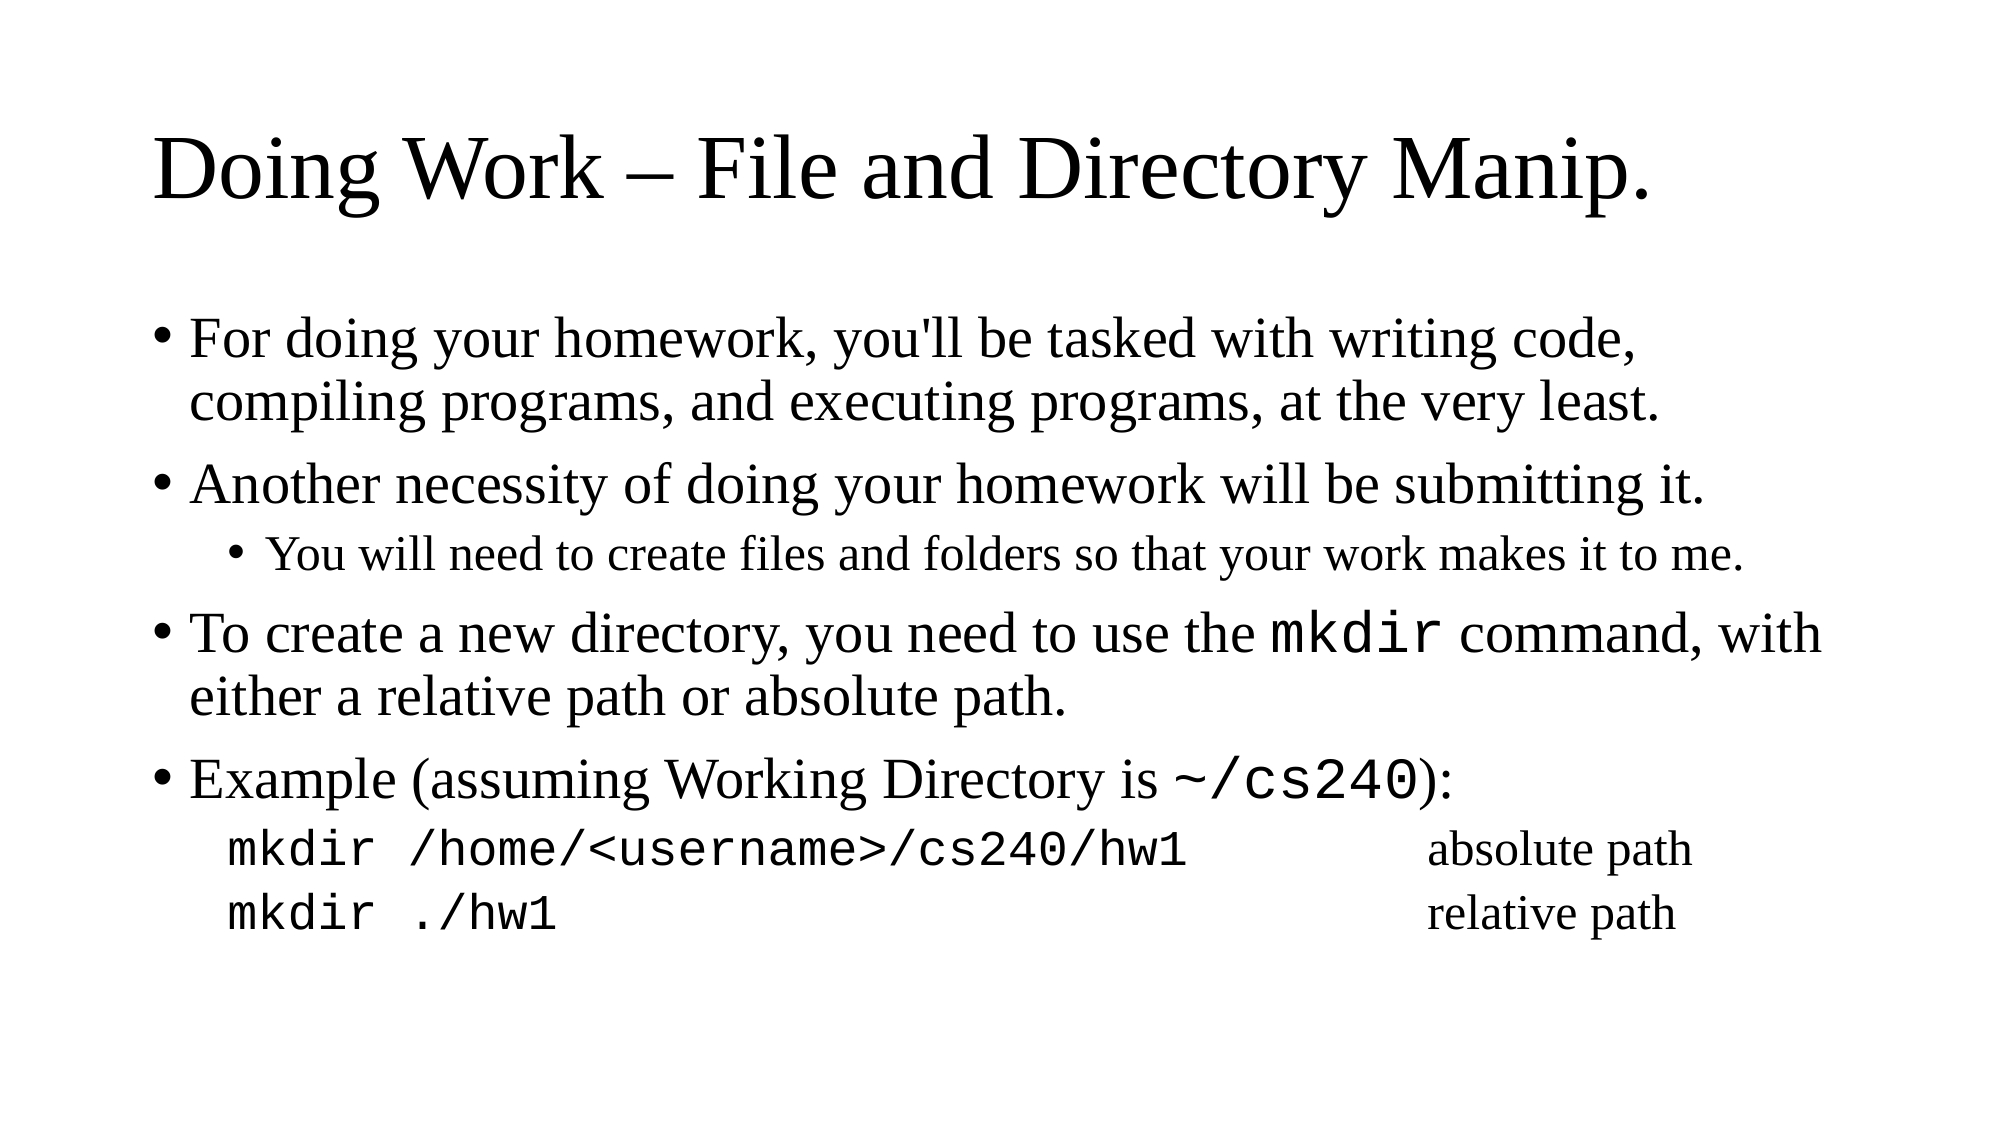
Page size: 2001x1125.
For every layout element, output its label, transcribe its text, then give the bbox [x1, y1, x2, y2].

title Doing Work – File and Directory Manip. [137, 59, 1863, 278]
list For doing your homework, you'll be tasked with writing code, compiling programs, and executing programs, at the very least. Another necessity of doing your homework will be submitting it. You will need to create files and folders so that your work makes it to me. To create a new directory, you need to use the mkdir command, with either a relative path or absolute path. Example (assuming Working Directory is ~/cs240): mkdir /home/<username>/cs240/hw1 absolute path mkdir ./hw1 relative path [137, 299, 1863, 1014]
